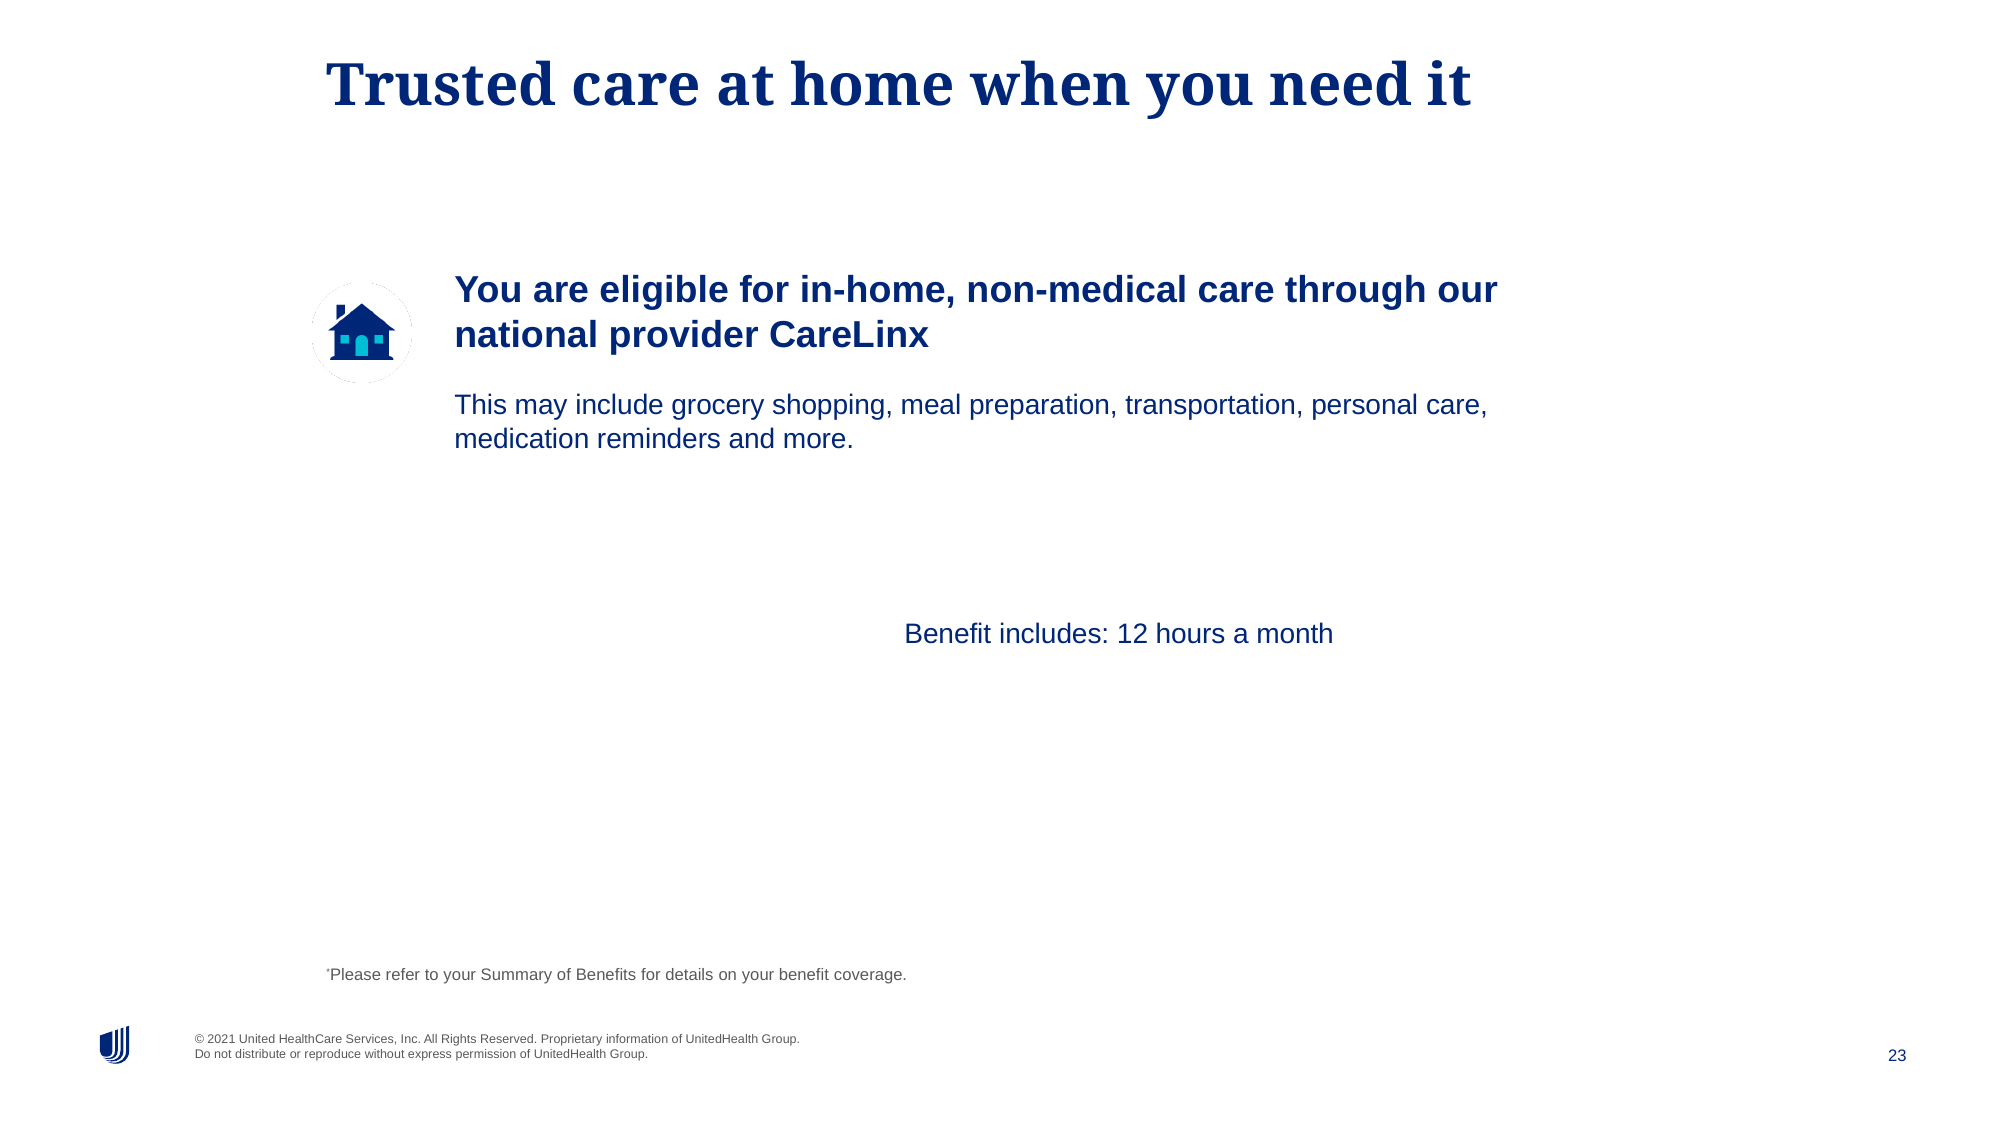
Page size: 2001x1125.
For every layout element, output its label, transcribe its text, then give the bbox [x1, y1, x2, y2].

title Trusted care at home when you need it [311, 39, 1639, 258]
slide_number 23 [1844, 1024, 1922, 1086]
text_box *Please refer to your Summary of Benefits for details on your benefit coverage. [311, 955, 1694, 991]
text_box You are eligible for in-home, non-medical care through our national provider CareLinx This may include grocery shopping, meal preparation, transportation, personal care, medication reminders and more. Benefit includes: 12 hours a month [439, 257, 1609, 657]
picture [311, 282, 412, 383]
